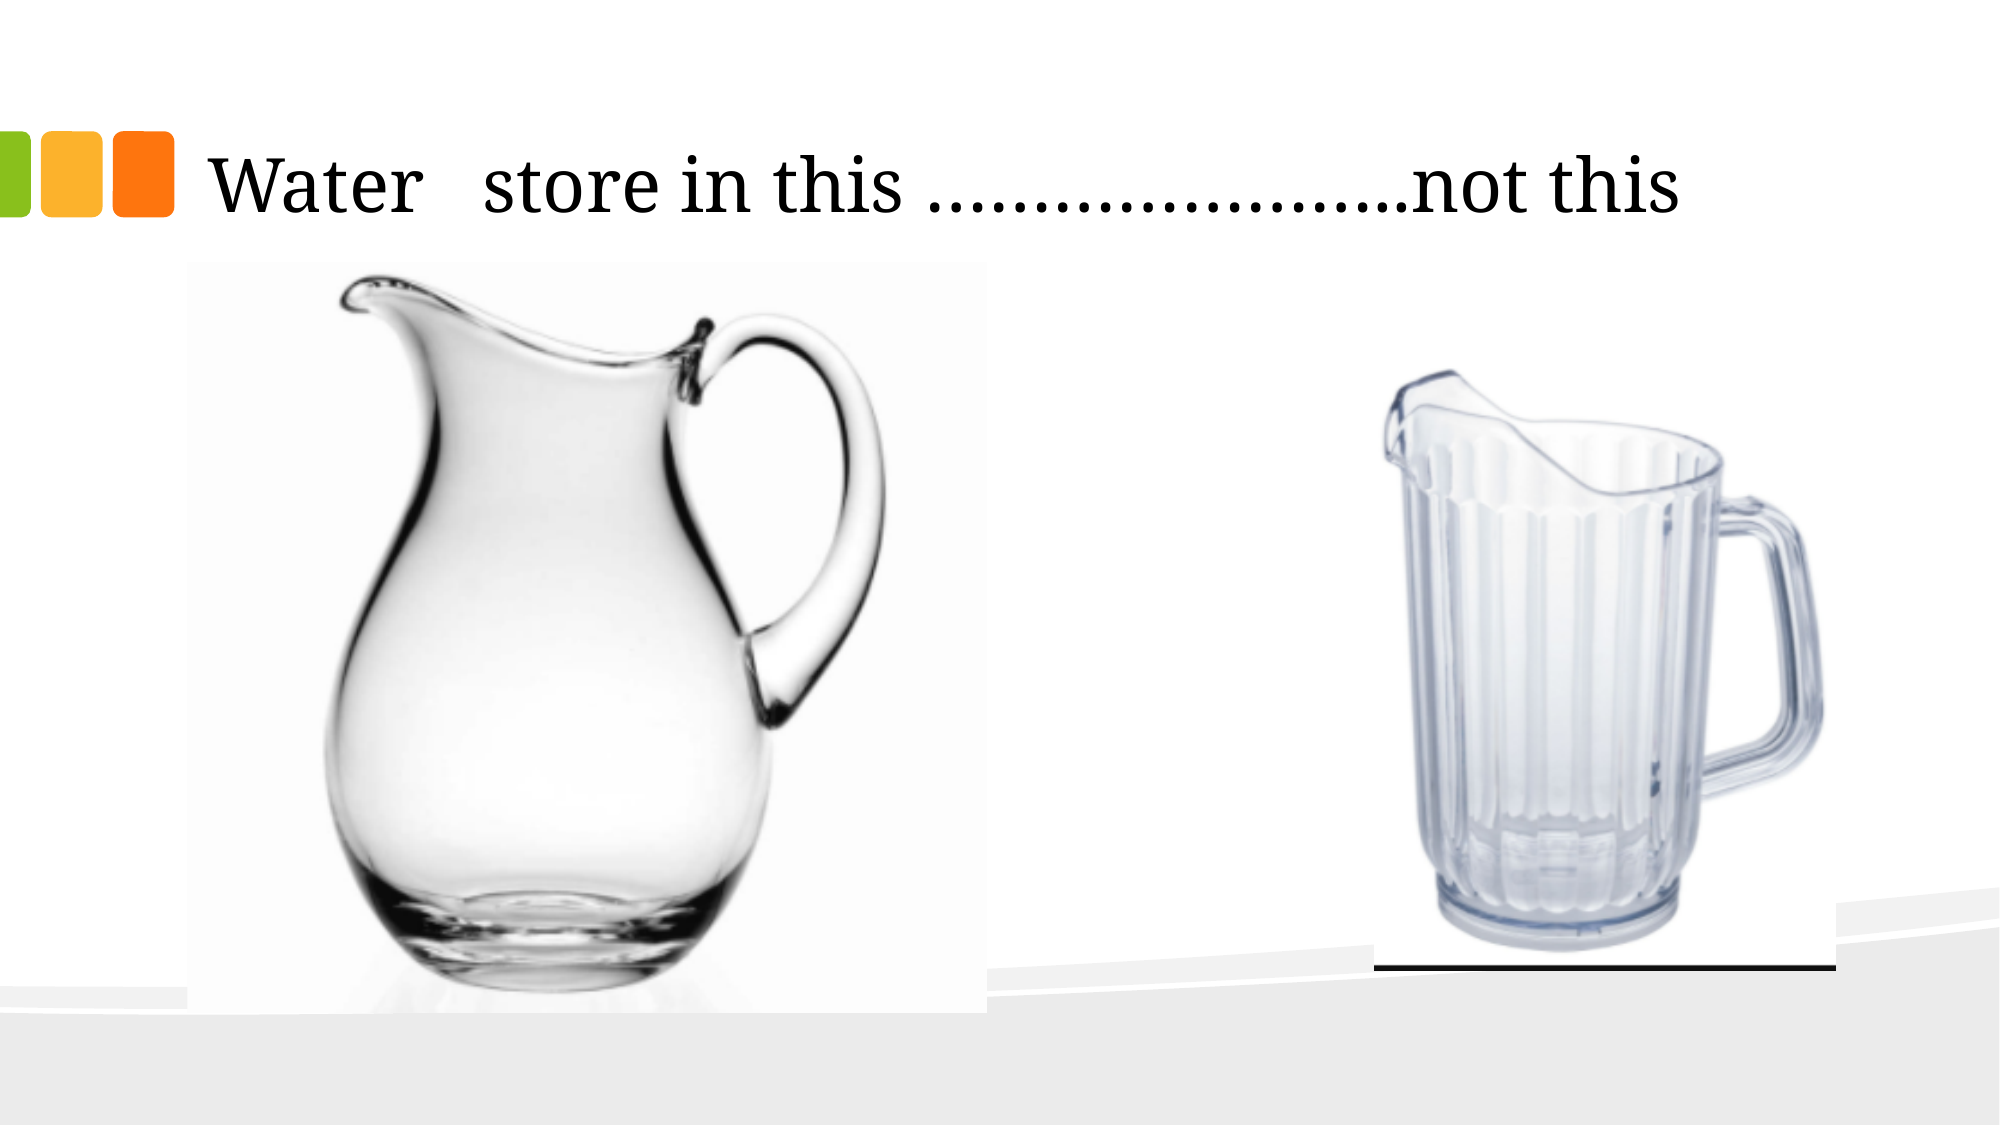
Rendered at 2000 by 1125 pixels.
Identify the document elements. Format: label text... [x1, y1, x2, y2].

title Water store in this …………………..not this [187, 24, 1787, 238]
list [1374, 362, 1836, 971]
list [186, 262, 988, 1013]
